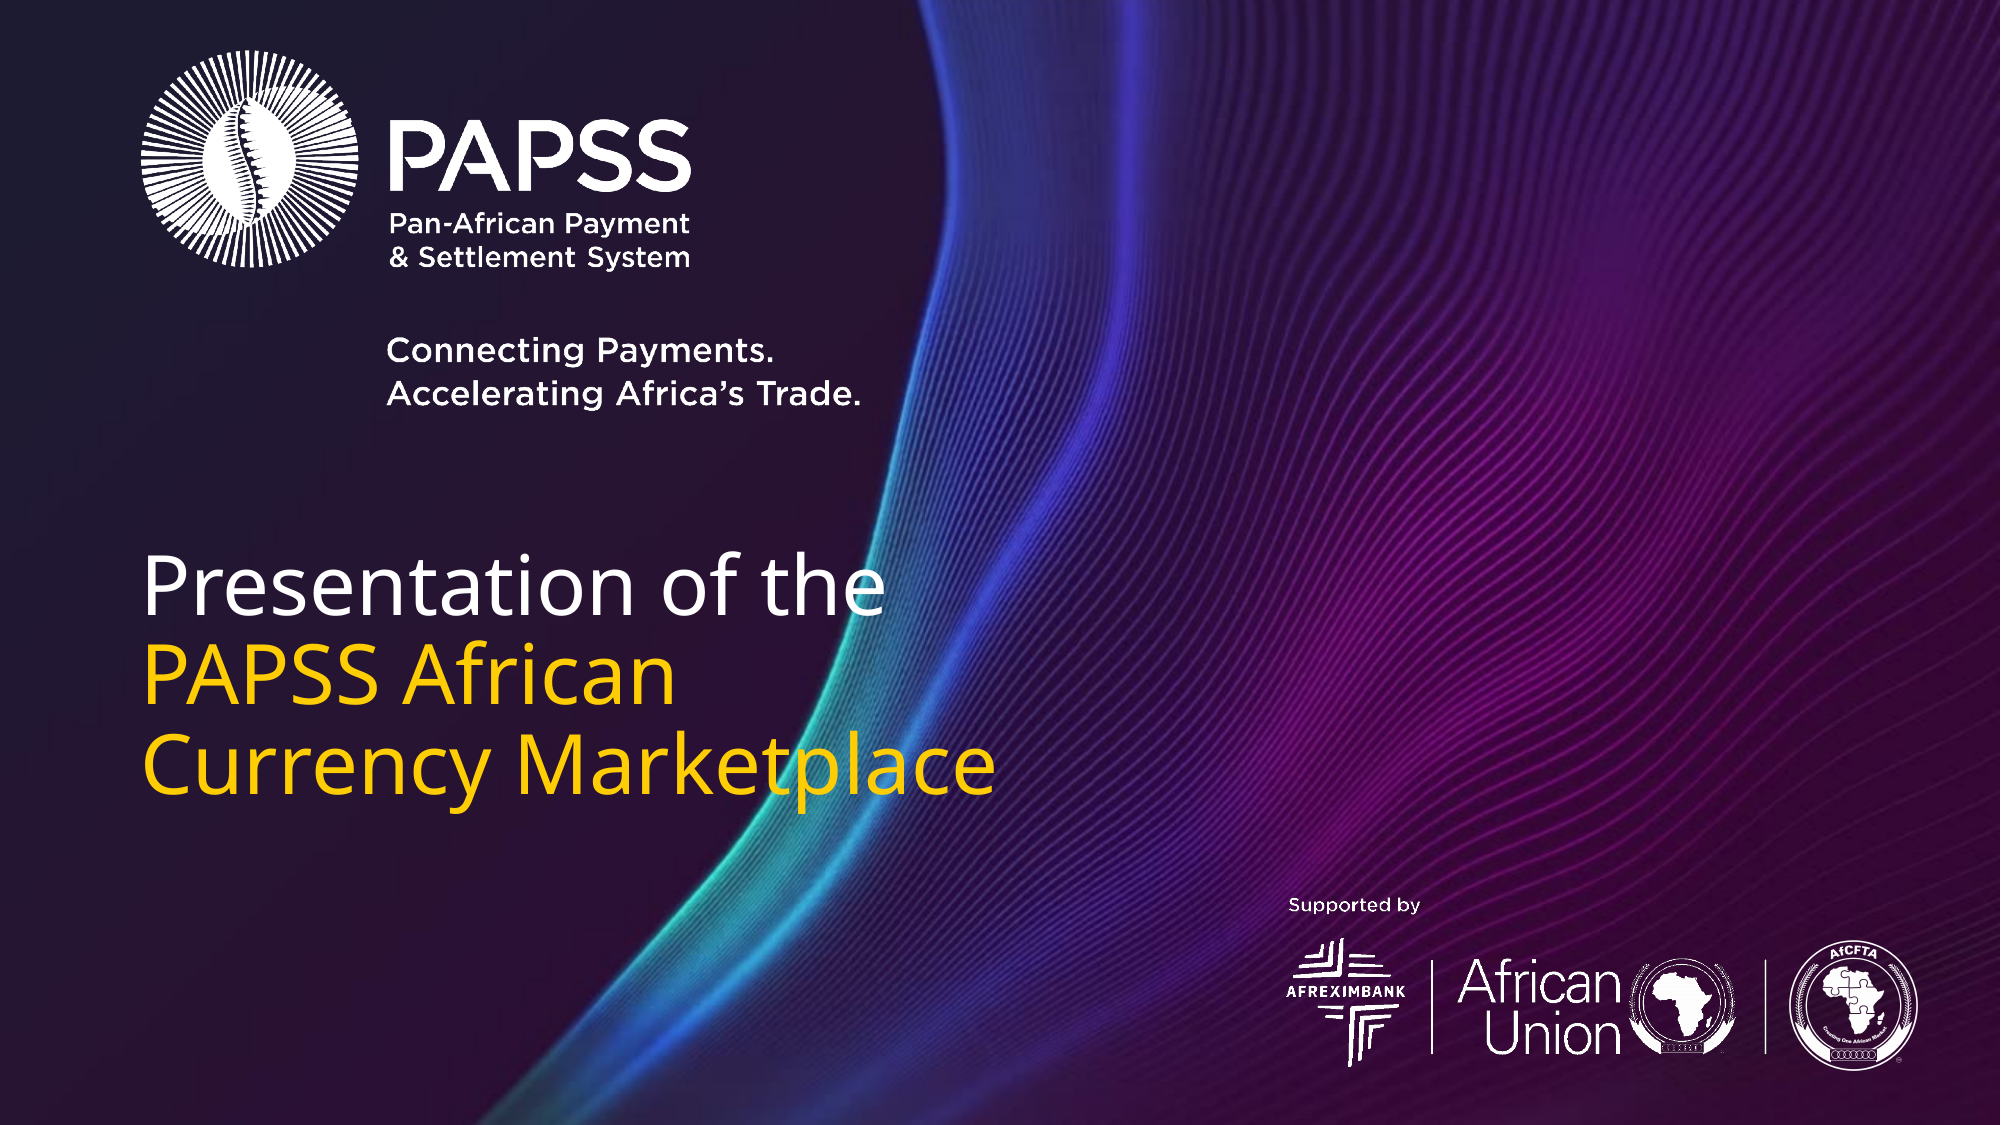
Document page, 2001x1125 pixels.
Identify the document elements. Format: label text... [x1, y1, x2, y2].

title Presentation of the PAPSS African Currency Marketplace [125, 524, 1352, 821]
picture [0, 0, 2000, 1125]
